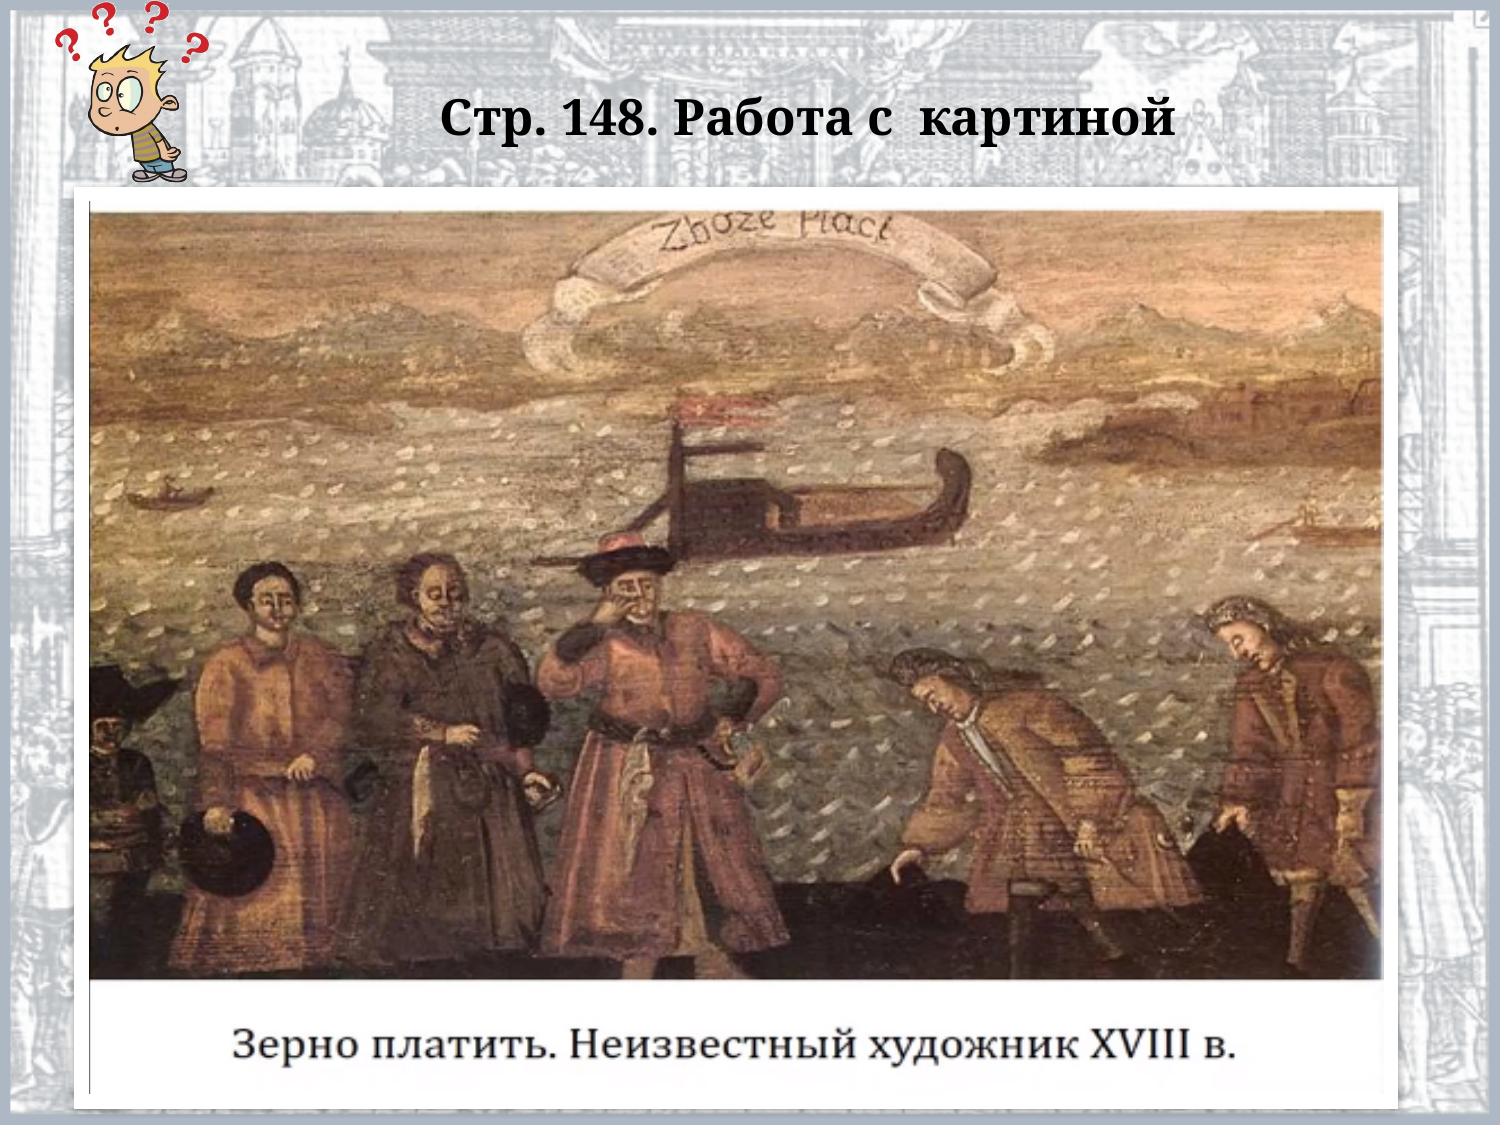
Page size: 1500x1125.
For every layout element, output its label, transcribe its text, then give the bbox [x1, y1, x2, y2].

picture [88, 201, 1385, 1095]
picture [40, 0, 224, 183]
text_box Стр. 148. Работа с картиной [424, 78, 1193, 153]
